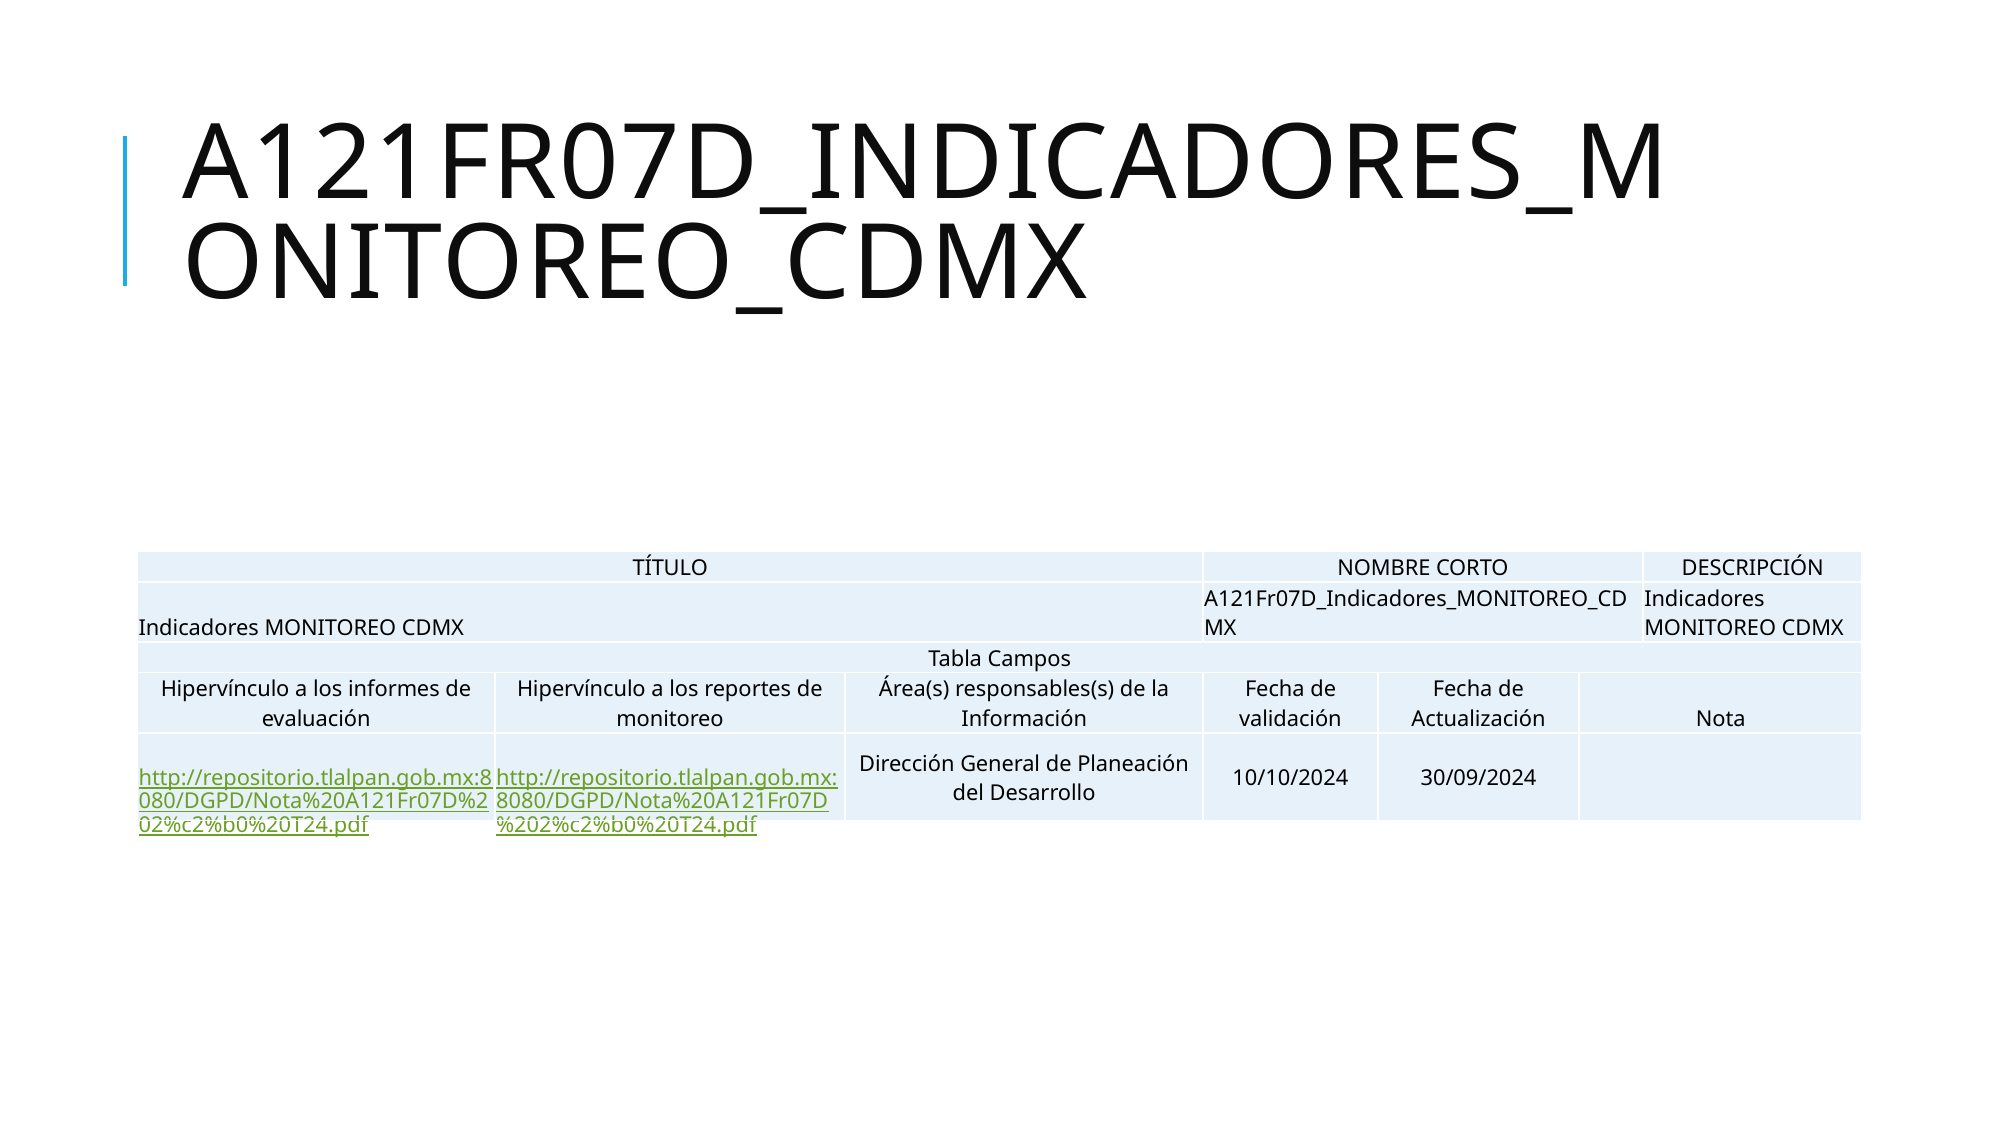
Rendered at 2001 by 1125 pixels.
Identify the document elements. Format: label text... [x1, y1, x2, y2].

title A121Fr07D_Indicadores_MONITOREO_CDMX [168, 96, 1763, 342]
table_cell Dirección General de Planeación del Desarrollo [846, 734, 1202, 820]
table_cell http://repositorio.tlalpan.gob.mx:8080/DGPD/Nota%20A121Fr07D%202%c2%b0%20T24.pdf [496, 734, 844, 820]
table_cell Fecha de Actualización [1379, 673, 1578, 732]
table_header NOMBRE CORTO [1204, 552, 1642, 581]
table_cell [1580, 734, 1861, 820]
table_cell Indicadores MONITOREO CDMX [138, 583, 1202, 641]
table_cell Hipervínculo a los reportes de monitoreo [496, 673, 844, 732]
table_cell 30/09/2024 [1379, 734, 1578, 820]
table_cell Nota [1580, 673, 1861, 732]
table_cell Indicadores MONITOREO CDMX [1644, 583, 1861, 641]
table_cell http://repositorio.tlalpan.gob.mx:8080/DGPD/Nota%20A121Fr07D%202%c2%b0%20T24.pdf [138, 734, 494, 820]
table_cell Tabla Campos [138, 643, 1861, 672]
table_header TÍTULO [138, 552, 1202, 581]
table_header DESCRIPCIÓN [1644, 552, 1861, 581]
table_cell Fecha de validación [1204, 673, 1377, 732]
table_cell 10/10/2024 [1204, 734, 1377, 820]
table_cell Hipervínculo a los informes de evaluación [138, 673, 494, 732]
table_cell A121Fr07D_Indicadores_MONITOREO_CDMX [1204, 583, 1642, 641]
table_cell Área(s) responsables(s) de la Información [846, 673, 1202, 732]
